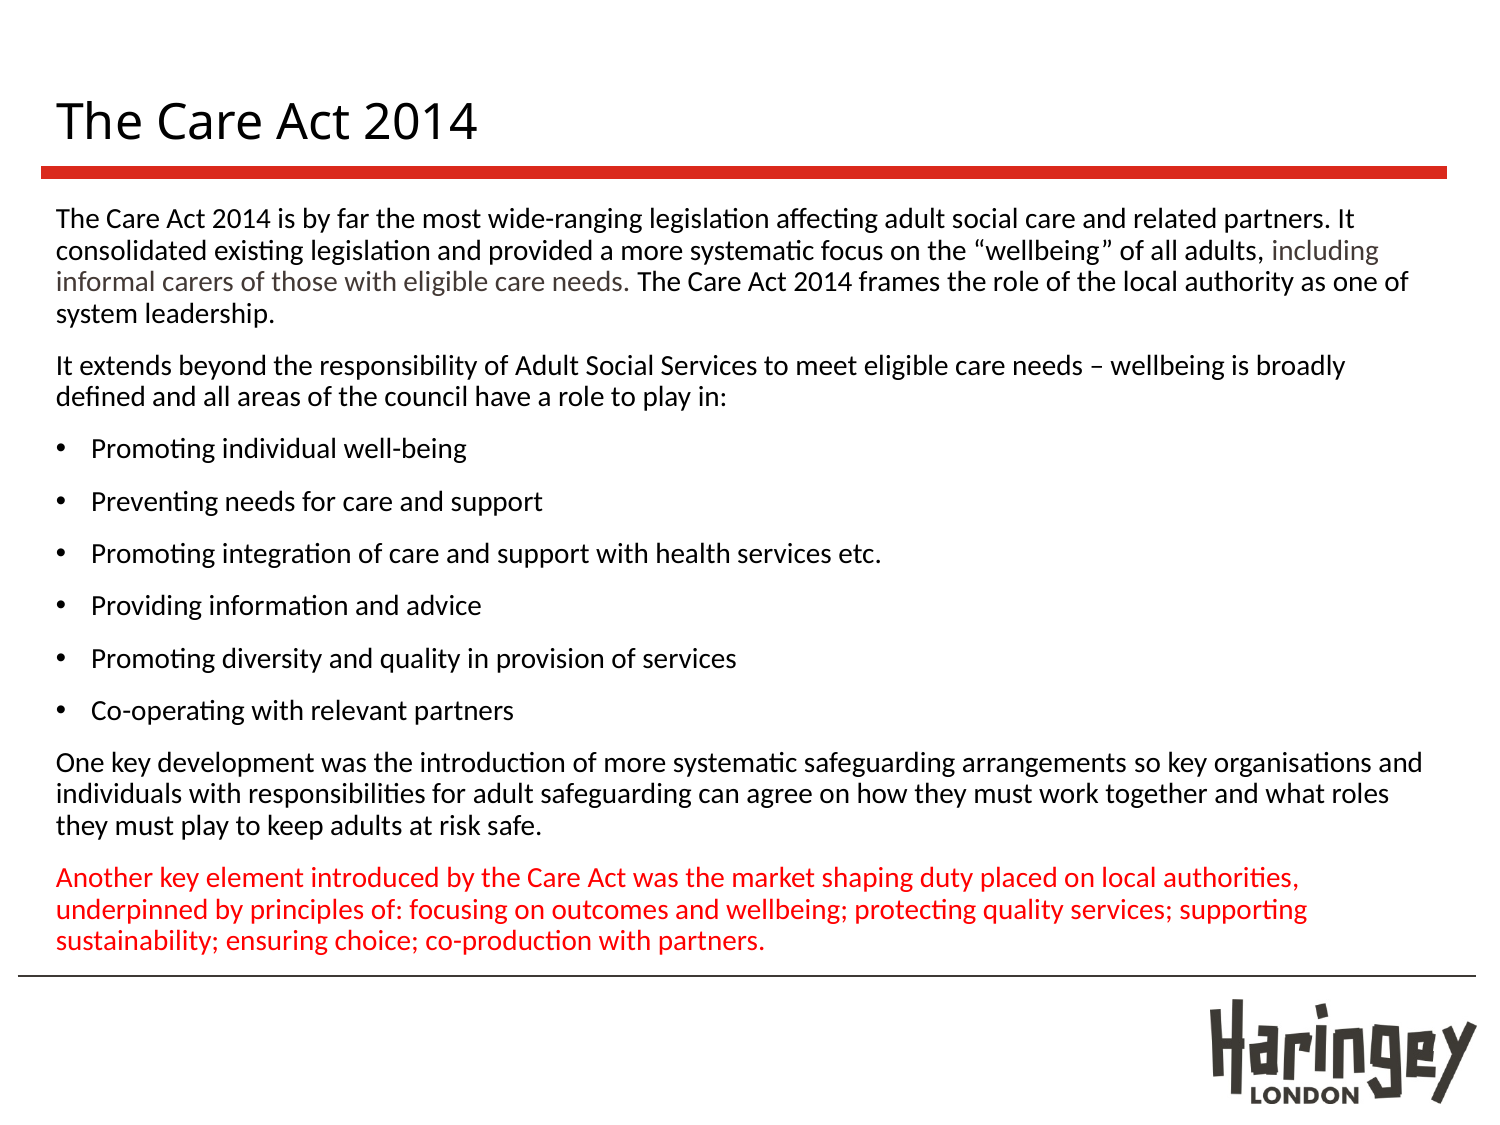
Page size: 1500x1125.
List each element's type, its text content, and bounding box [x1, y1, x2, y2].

picture [1210, 999, 1477, 1104]
text_box The Care Act 2014 is by far the most wide-ranging legislation affecting adult social care and related partners. It consolidated existing legislation and provided a more systematic focus on the “wellbeing” of all adults, including informal carers of those with eligible care needs. The Care Act 2014 frames the role of the local authority as one of system leadership. It extends beyond the responsibility of Adult Social Services to meet eligible care needs – wellbeing is broadly defined and all areas of the council have a role to play in: Promoting individual well-being Preventing needs for care and support Promoting integration of care and support with health services etc. Providing information and advice Promoting diversity and quality in provision of services Co-operating with relevant partners One key development was the introduction of more systematic safeguarding arrangements so key organisations and individuals with responsibilities for adult safeguarding can agree on how they must work together and what roles they must play to keep adults at risk safe. Another key element introduced by the Care Act was the market shaping duty placed on local authorities, underpinned by principles of: focusing on outcomes and wellbeing; protecting quality services; supporting sustainability; ensuring choice; co-production with partners. [41, 196, 1447, 1017]
title The Care Act 2014 [40, 77, 562, 161]
